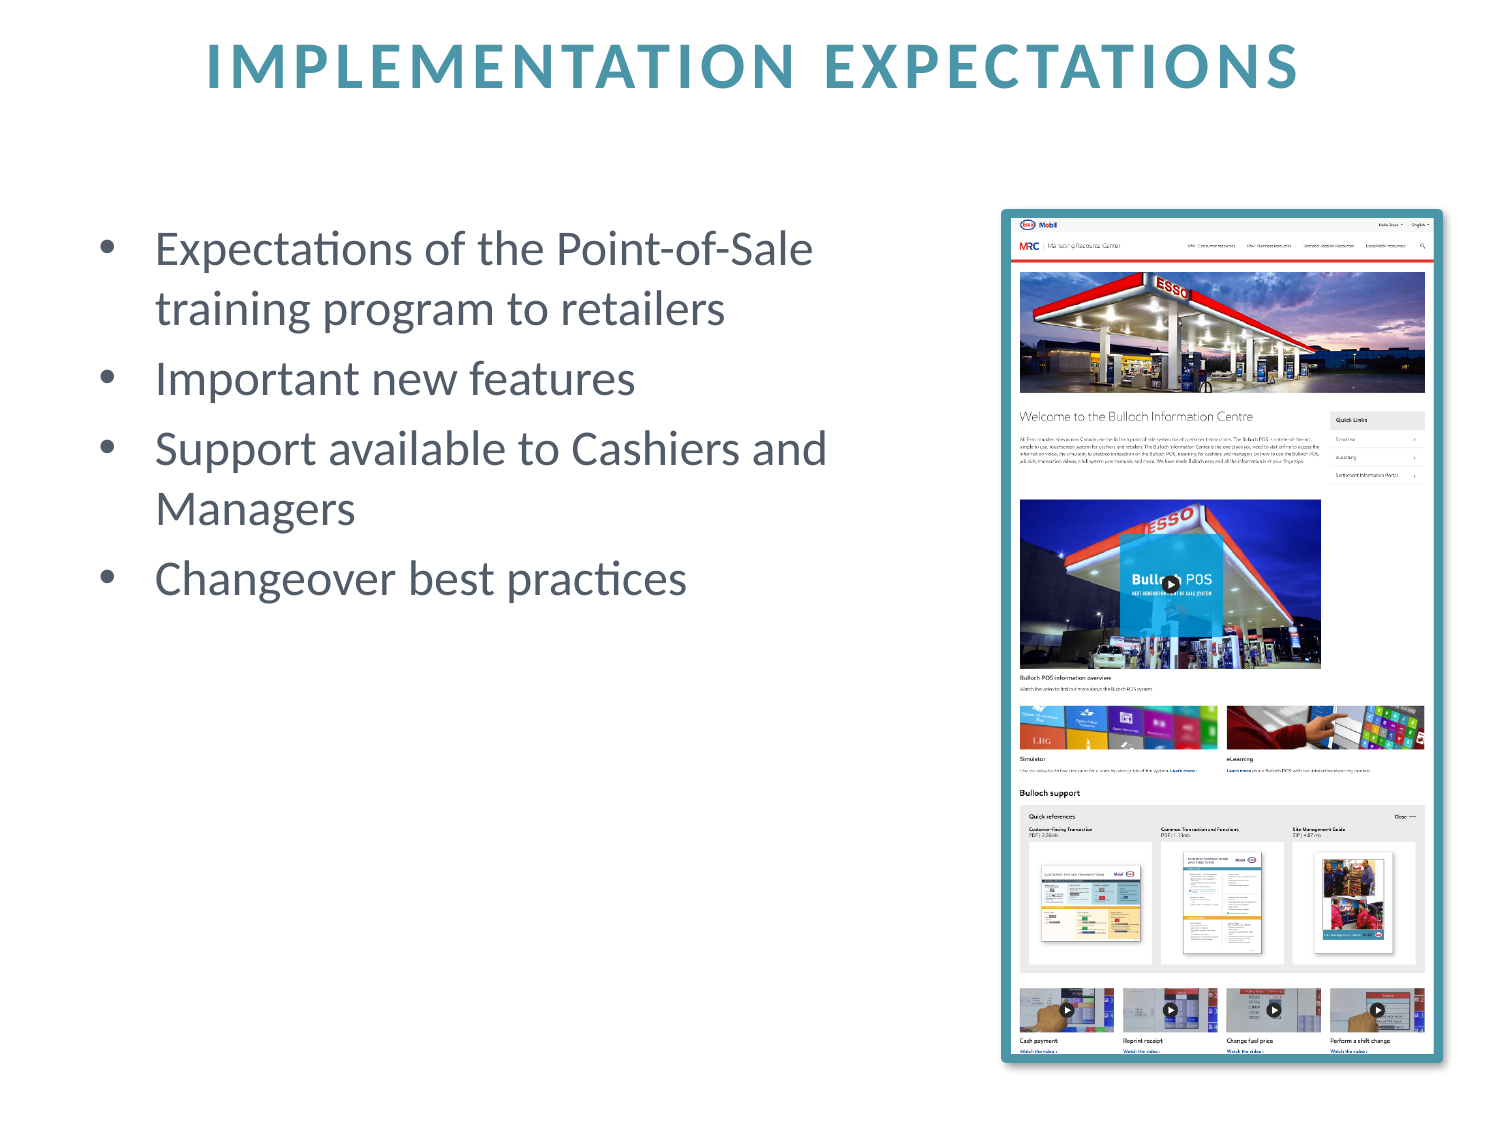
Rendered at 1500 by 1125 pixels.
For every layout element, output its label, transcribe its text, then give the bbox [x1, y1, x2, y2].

picture [1010, 217, 1434, 1054]
title IMPLEMENTATION expectations [49, 29, 1456, 173]
text_box Expectations of the Point-of-Sale training program to retailers Important new features Support available to Cashiers and Managers Changeover best practices [83, 208, 887, 1060]
